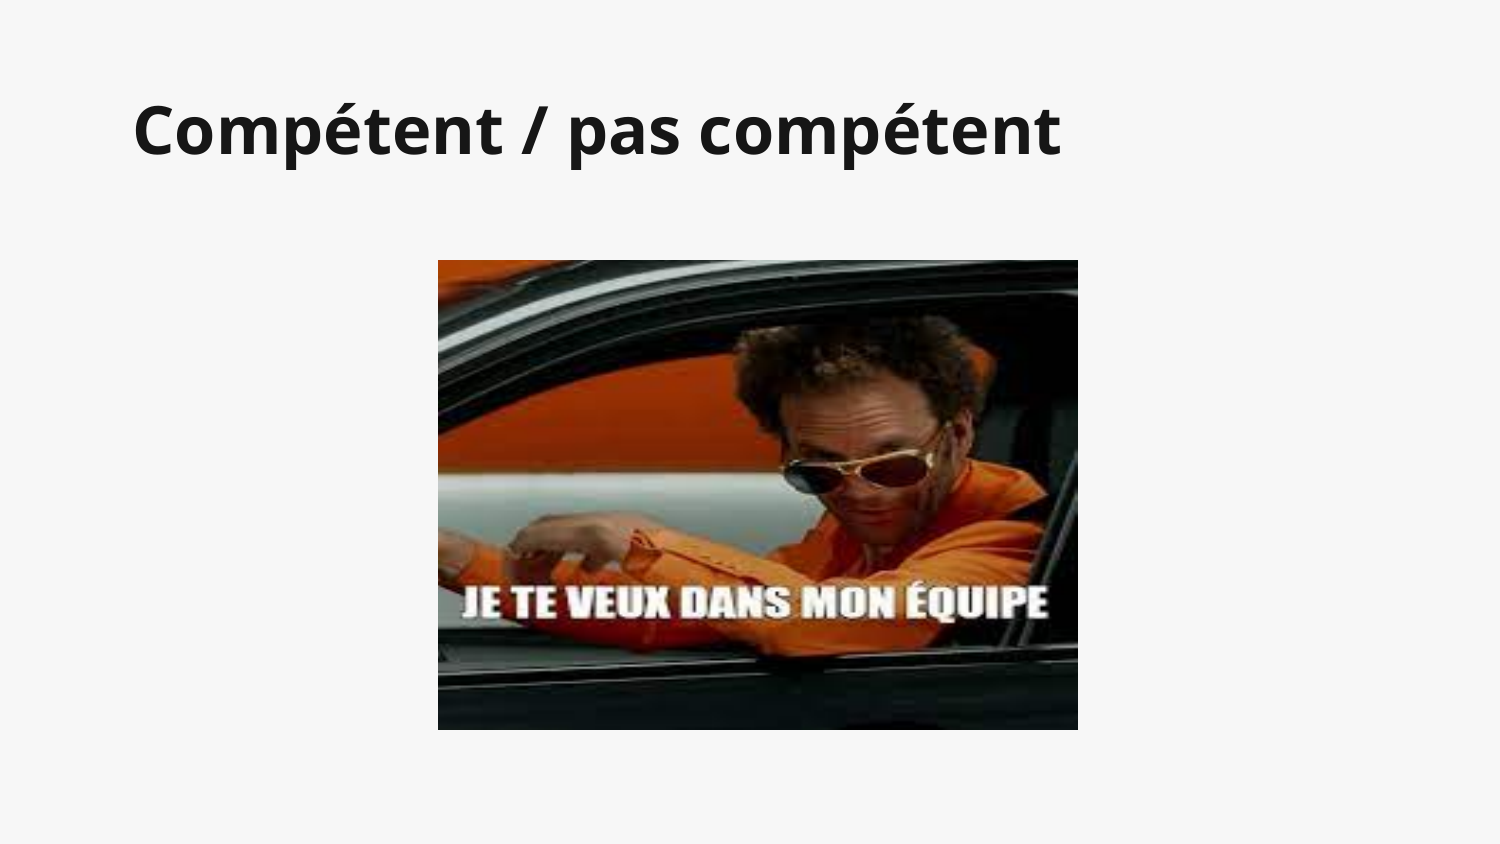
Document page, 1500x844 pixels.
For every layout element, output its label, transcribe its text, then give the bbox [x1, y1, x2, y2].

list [438, 259, 1078, 731]
title Compétent / pas compétent [117, 72, 1383, 167]
